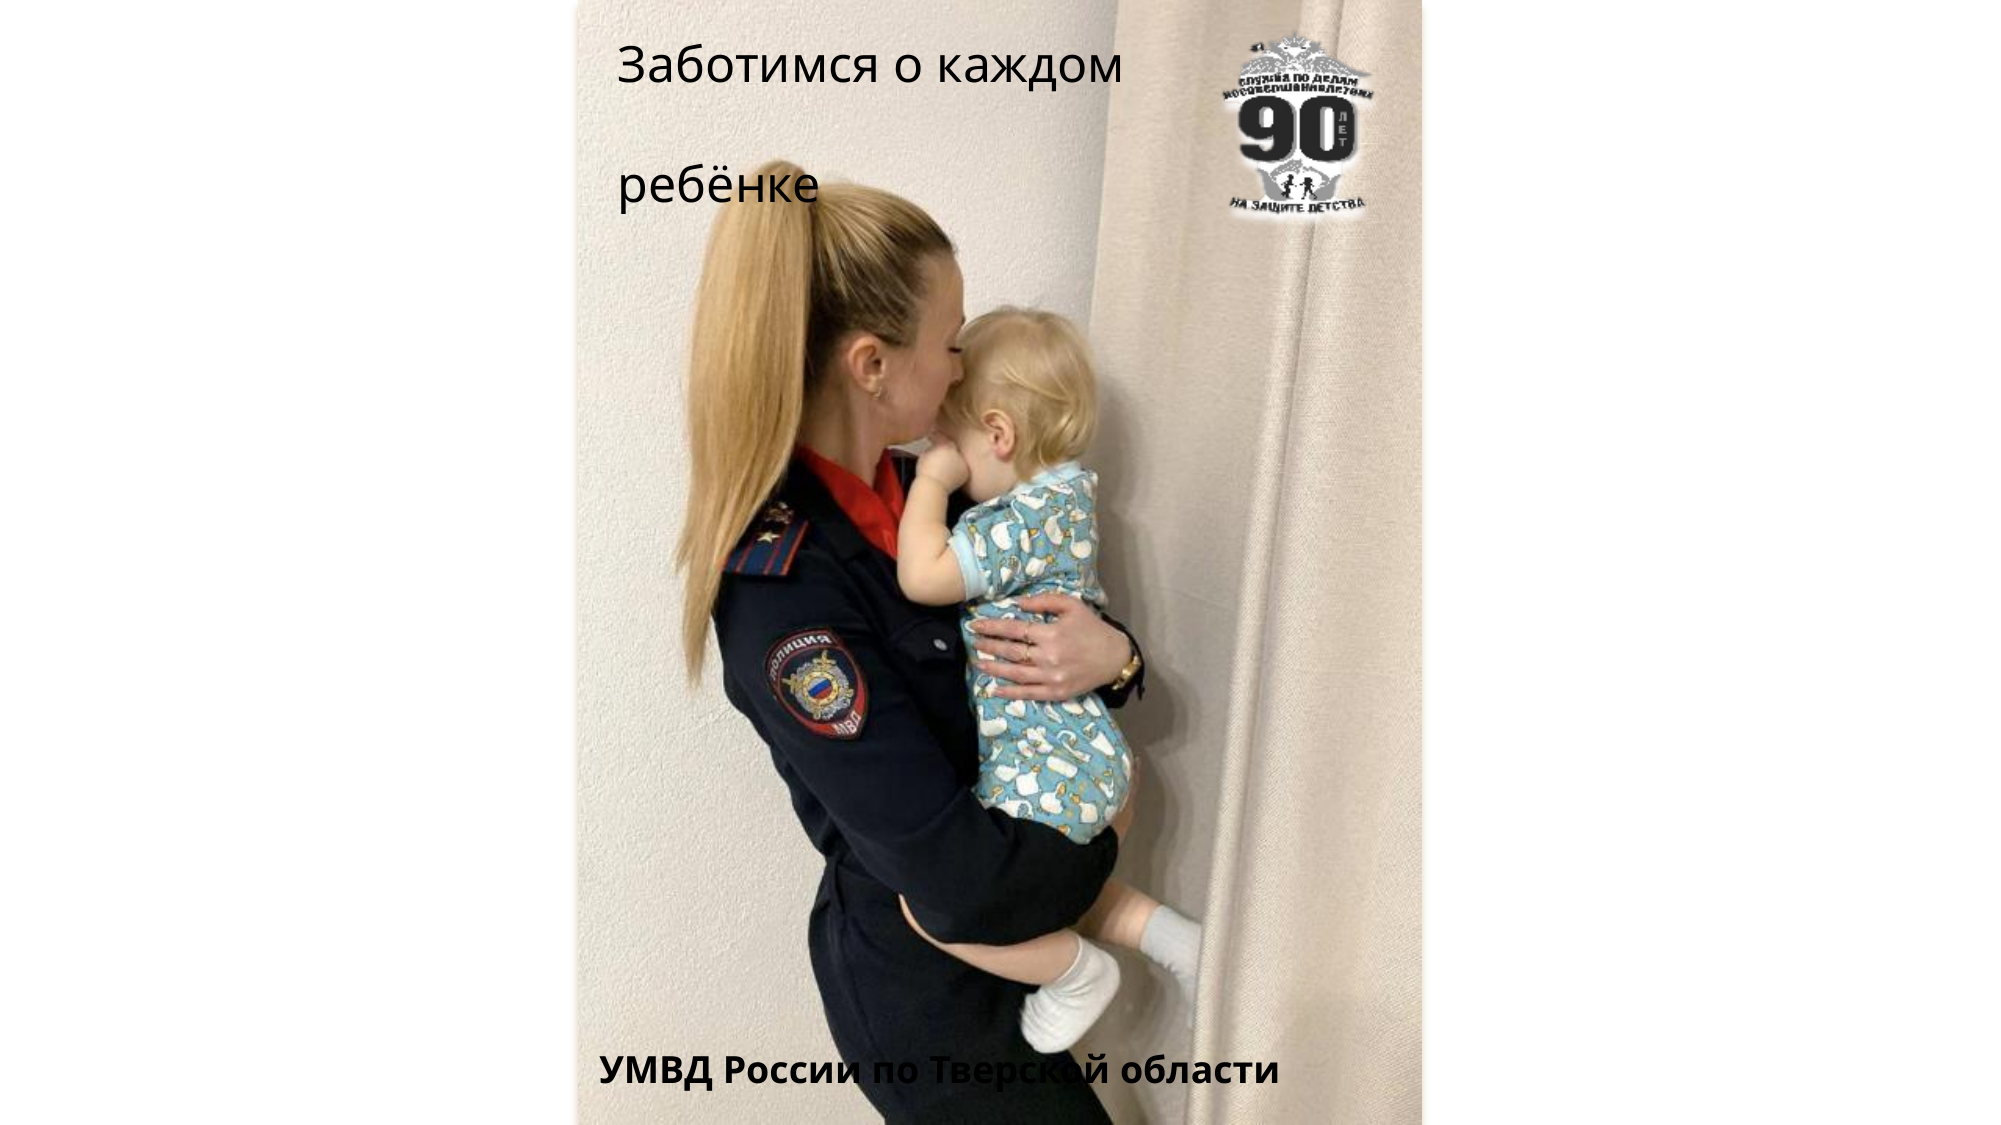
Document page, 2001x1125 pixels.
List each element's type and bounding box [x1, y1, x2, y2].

picture [578, 0, 1422, 1125]
